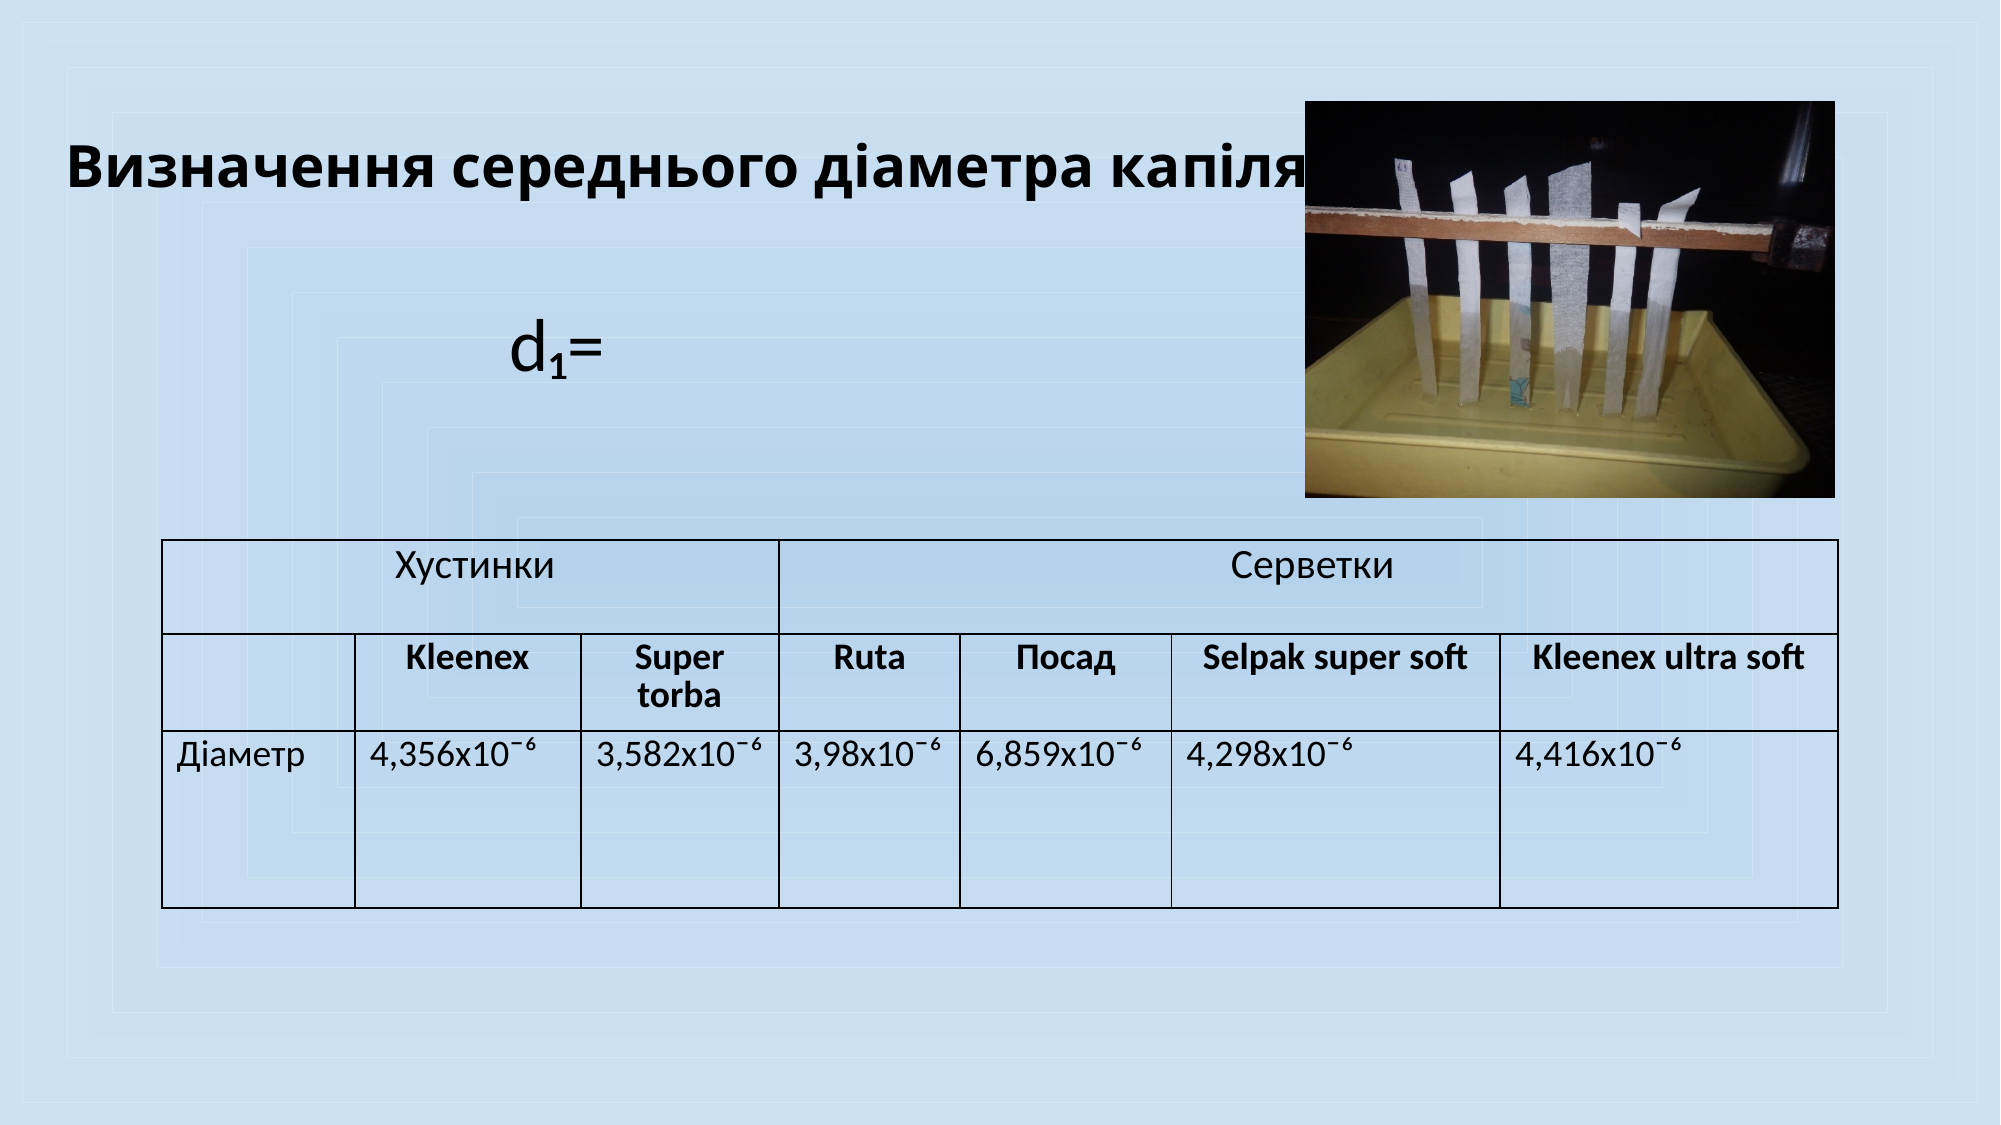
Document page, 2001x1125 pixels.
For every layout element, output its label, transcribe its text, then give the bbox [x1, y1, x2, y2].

table_cell Посад [961, 635, 1171, 730]
table_cell 6,859x10¯⁶ [961, 732, 1171, 907]
table_cell [163, 635, 354, 730]
table_cell 4,356x10¯⁶ [356, 732, 580, 907]
table_cell Super torba [582, 635, 778, 730]
table_header Серветки [780, 541, 1837, 633]
table_cell Kleenex [356, 635, 580, 730]
table_cell Діаметр [163, 732, 354, 907]
table_cell Ruta [780, 635, 959, 730]
table_cell 4,298x10¯⁶ [1172, 732, 1499, 907]
table_cell 3,582x10¯⁶ [582, 732, 778, 907]
table_cell 4,416x10¯⁶ [1501, 732, 1837, 907]
table_cell 3,98x10¯⁶ [780, 732, 959, 907]
table_header Хустинки [163, 541, 778, 633]
picture [1305, 101, 1835, 498]
title Визначення середнього діаметра капіляра [50, 59, 1578, 278]
table_cell Selpak super soft [1172, 635, 1499, 730]
table_cell Kleenex ultra soft [1501, 635, 1837, 730]
